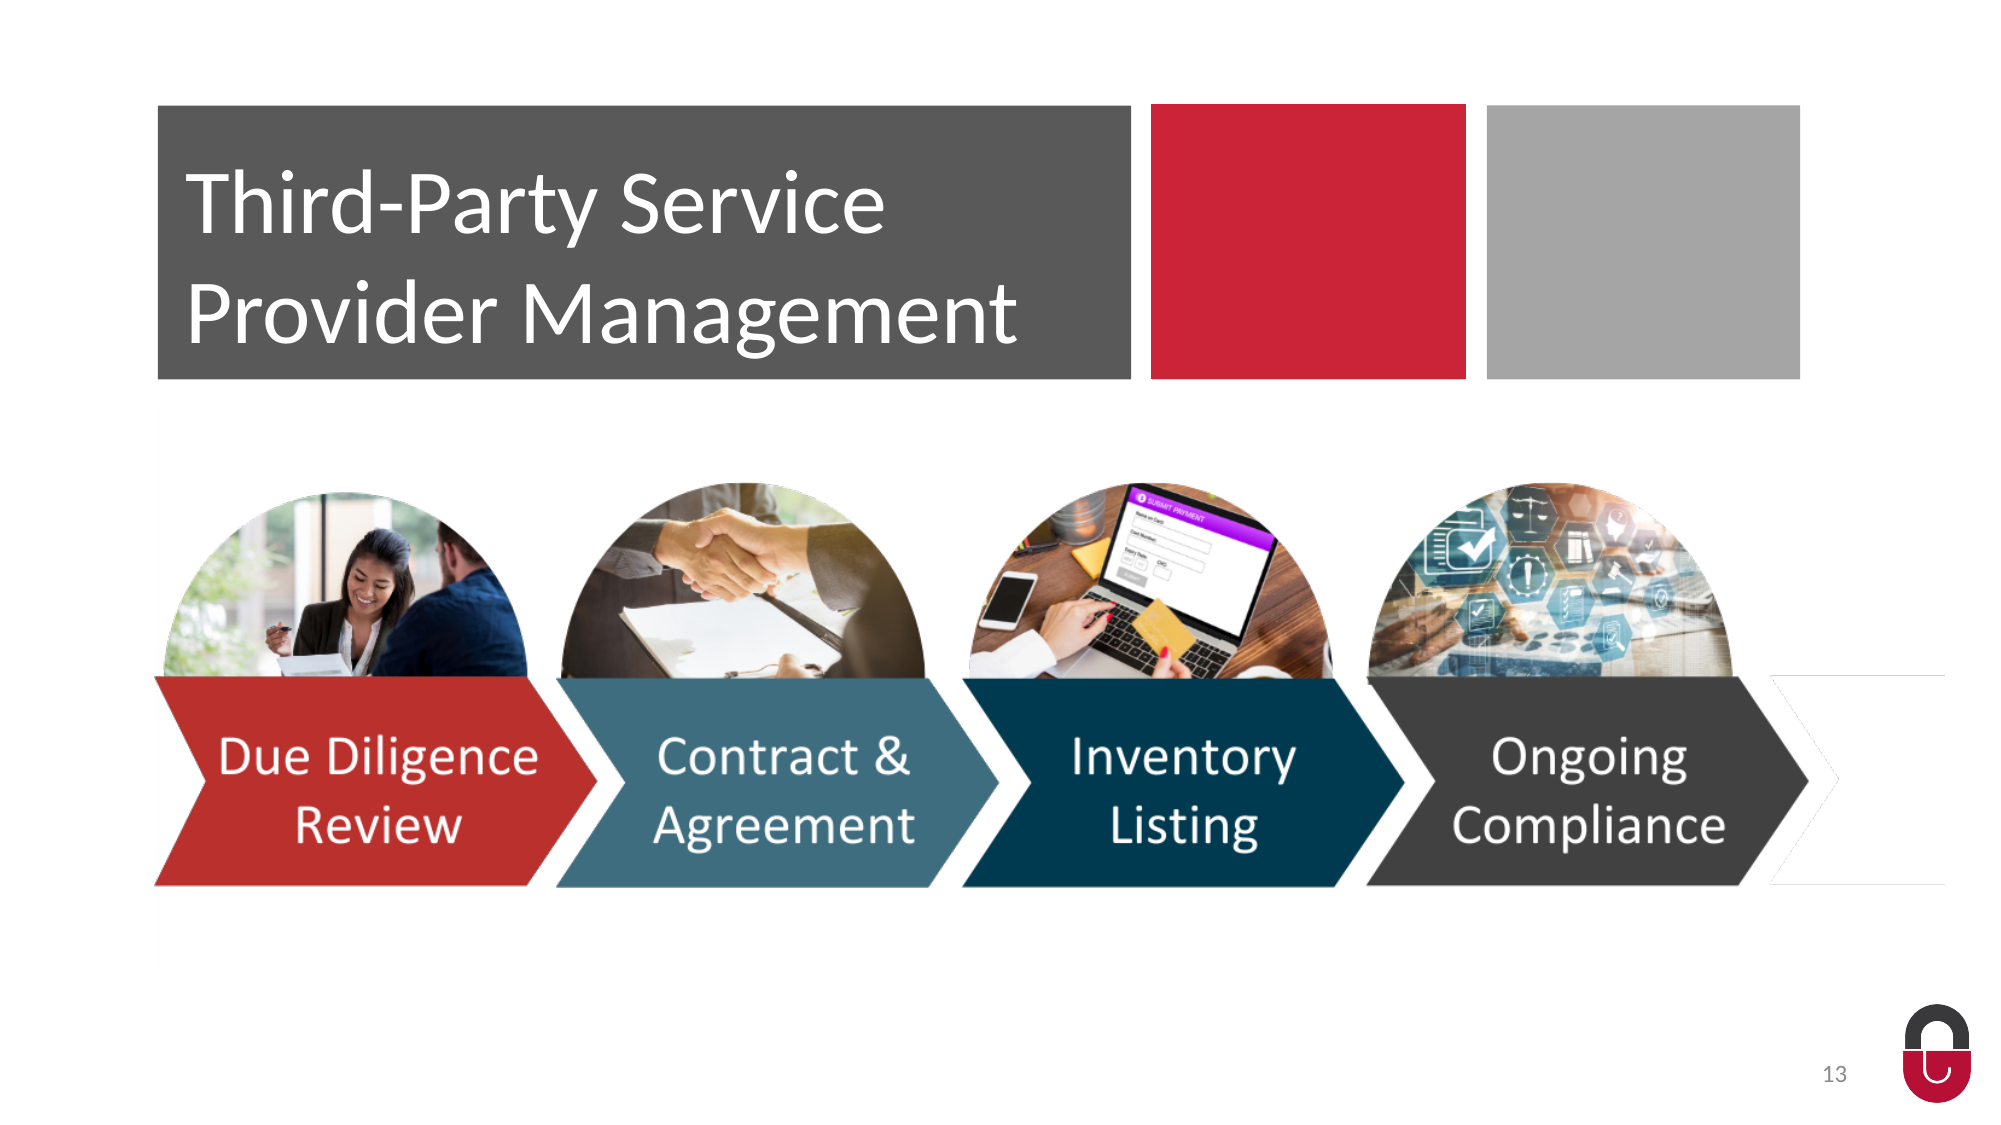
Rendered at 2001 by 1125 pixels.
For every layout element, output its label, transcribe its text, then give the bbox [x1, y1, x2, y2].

picture [13, 289, 1971, 1125]
text_box [157, 105, 1132, 289]
text_box [1486, 104, 1801, 289]
text_box Third-Party Service Provider Management [170, 134, 1152, 289]
text_box [1151, 104, 1466, 289]
